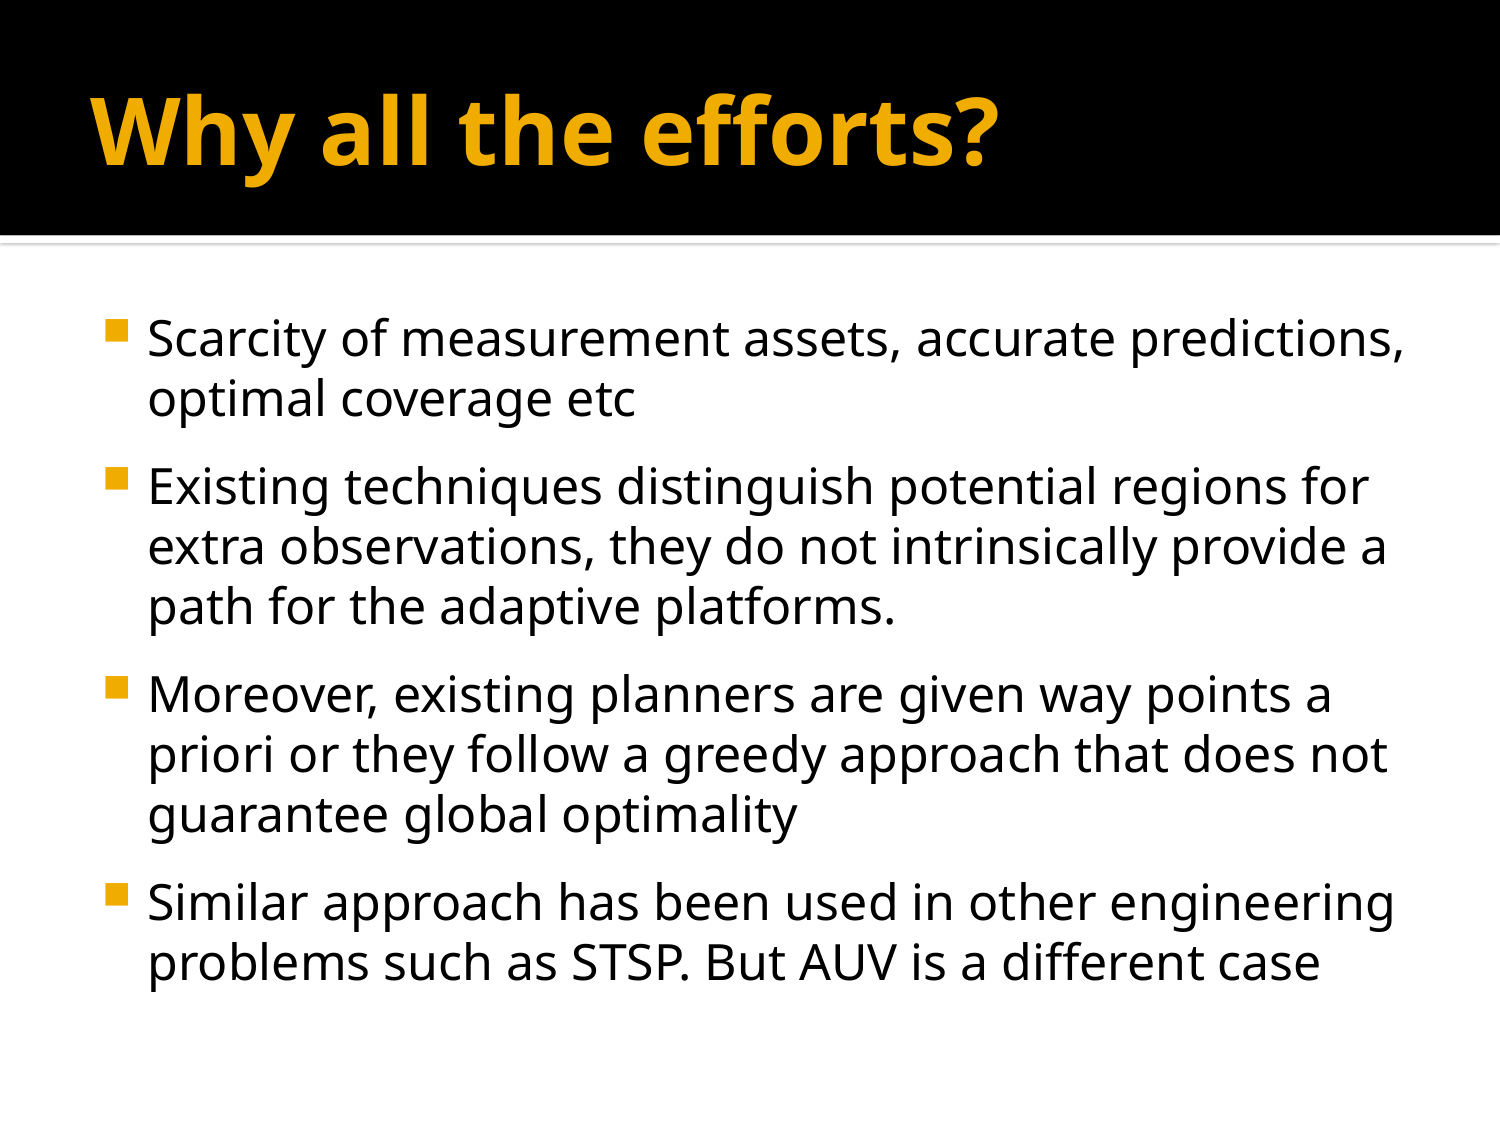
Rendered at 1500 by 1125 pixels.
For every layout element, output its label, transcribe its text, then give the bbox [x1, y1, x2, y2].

list Scarcity of measurement assets, accurate predictions, optimal coverage etc Existing techniques distinguish potential regions for extra observations, they do not intrinsically provide a path for the adaptive platforms. Moreover, existing planners are given way points a priori or they follow a greedy approach that does not guarantee global optimality Similar approach has been used in other engineering problems such as STSP. But AUV is a different case [75, 291, 1425, 1050]
title Why all the efforts? [75, 25, 1425, 231]
